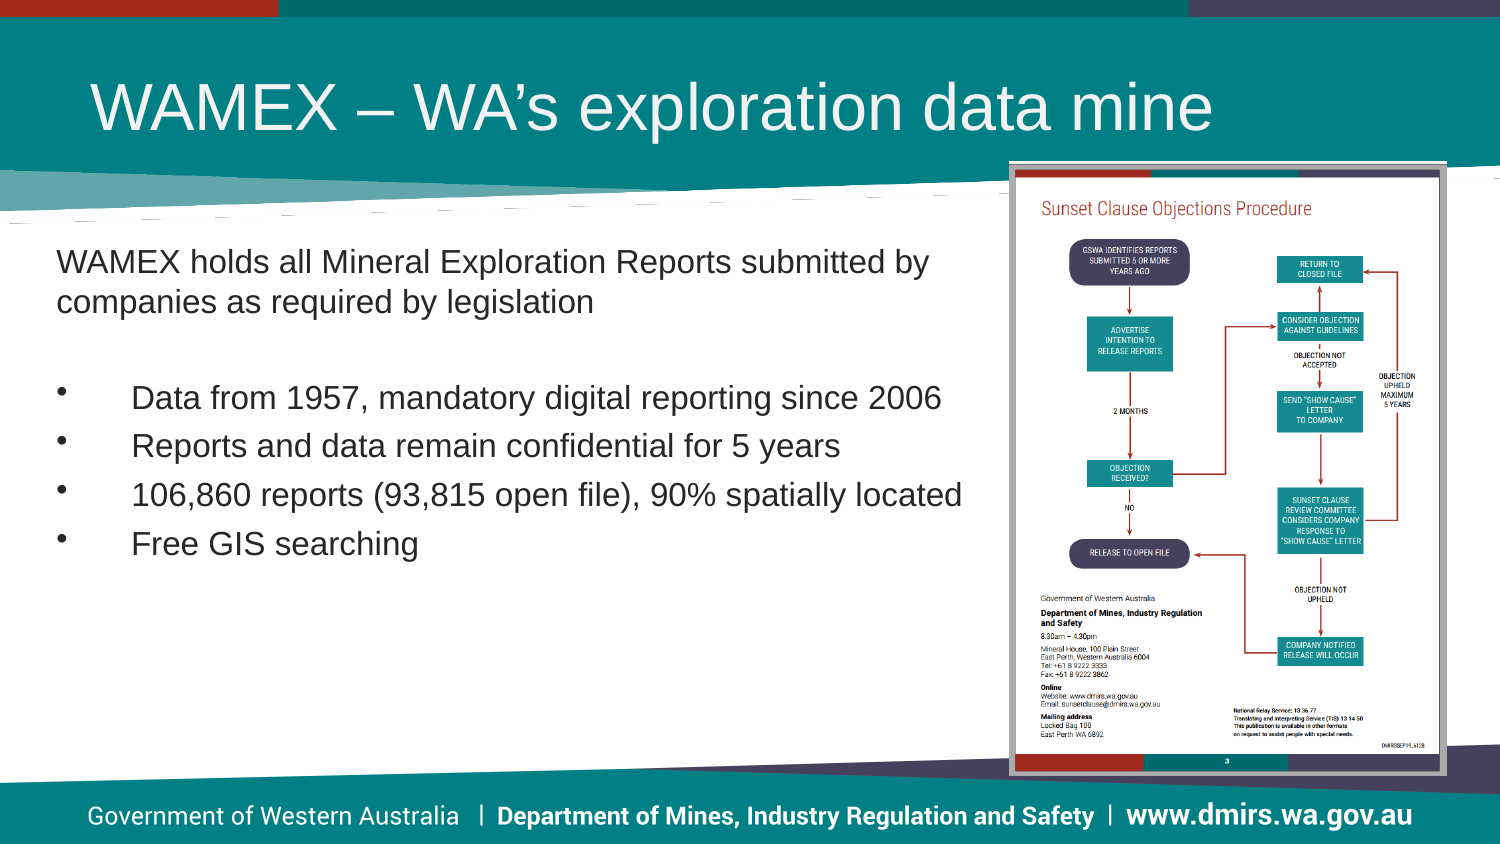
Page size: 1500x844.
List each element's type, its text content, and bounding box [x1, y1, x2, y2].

list WAMEX holds all Mineral Exploration Reports submitted by companies as required by legislation Data from 1957, mandatory digital reporting since 2006 Reports and data remain confidential for 5 years 106,860 reports (93,815 open file), 90% spatially located Free GIS searching [41, 232, 987, 753]
title WAMEX – WA’s exploration data mine [74, 33, 1426, 175]
picture [0, 0, 1500, 844]
